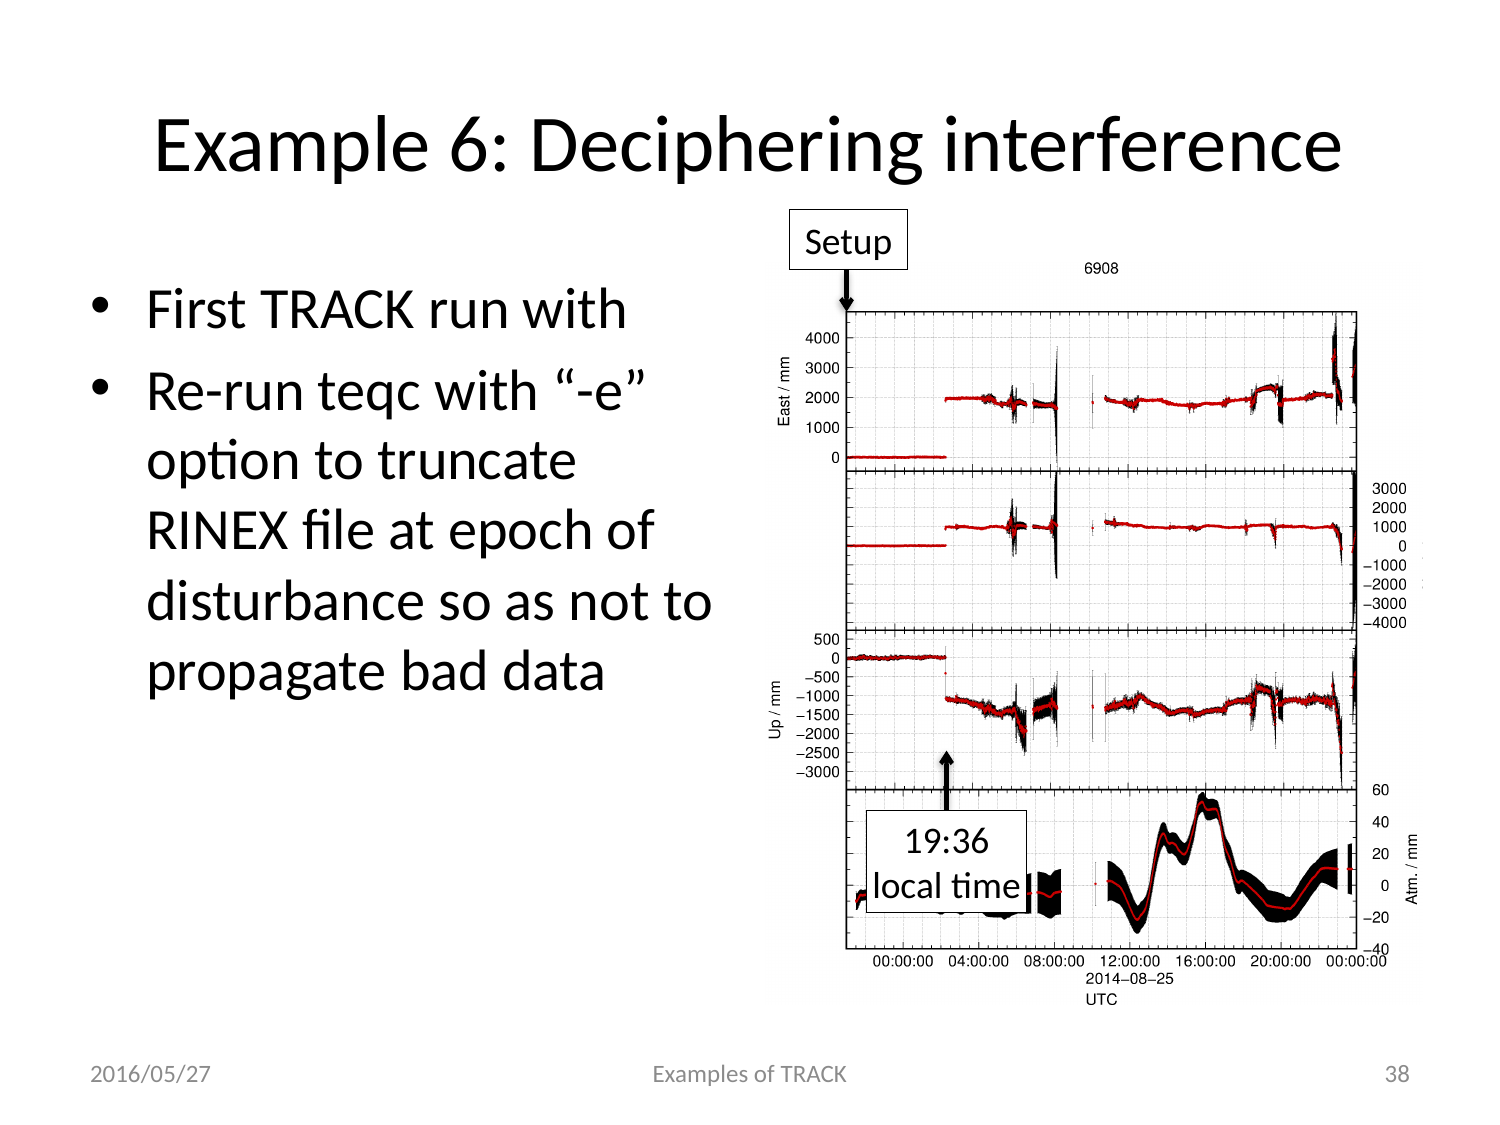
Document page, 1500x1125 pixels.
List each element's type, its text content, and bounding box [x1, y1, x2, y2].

slide_number 38 [1074, 1042, 1425, 1103]
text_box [865, 750, 1028, 917]
text_box Setup [789, 209, 908, 260]
title Example 6: Deciphering interference [75, 45, 1425, 233]
footer Examples of TRACK [512, 1042, 988, 1103]
list First TRACK run with Re-run teqc with “-e” option to truncate RINEX file at epoch of disturbance so as not to propagate bad data [75, 262, 738, 1005]
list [762, 262, 1426, 1006]
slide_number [75, 1042, 425, 1103]
